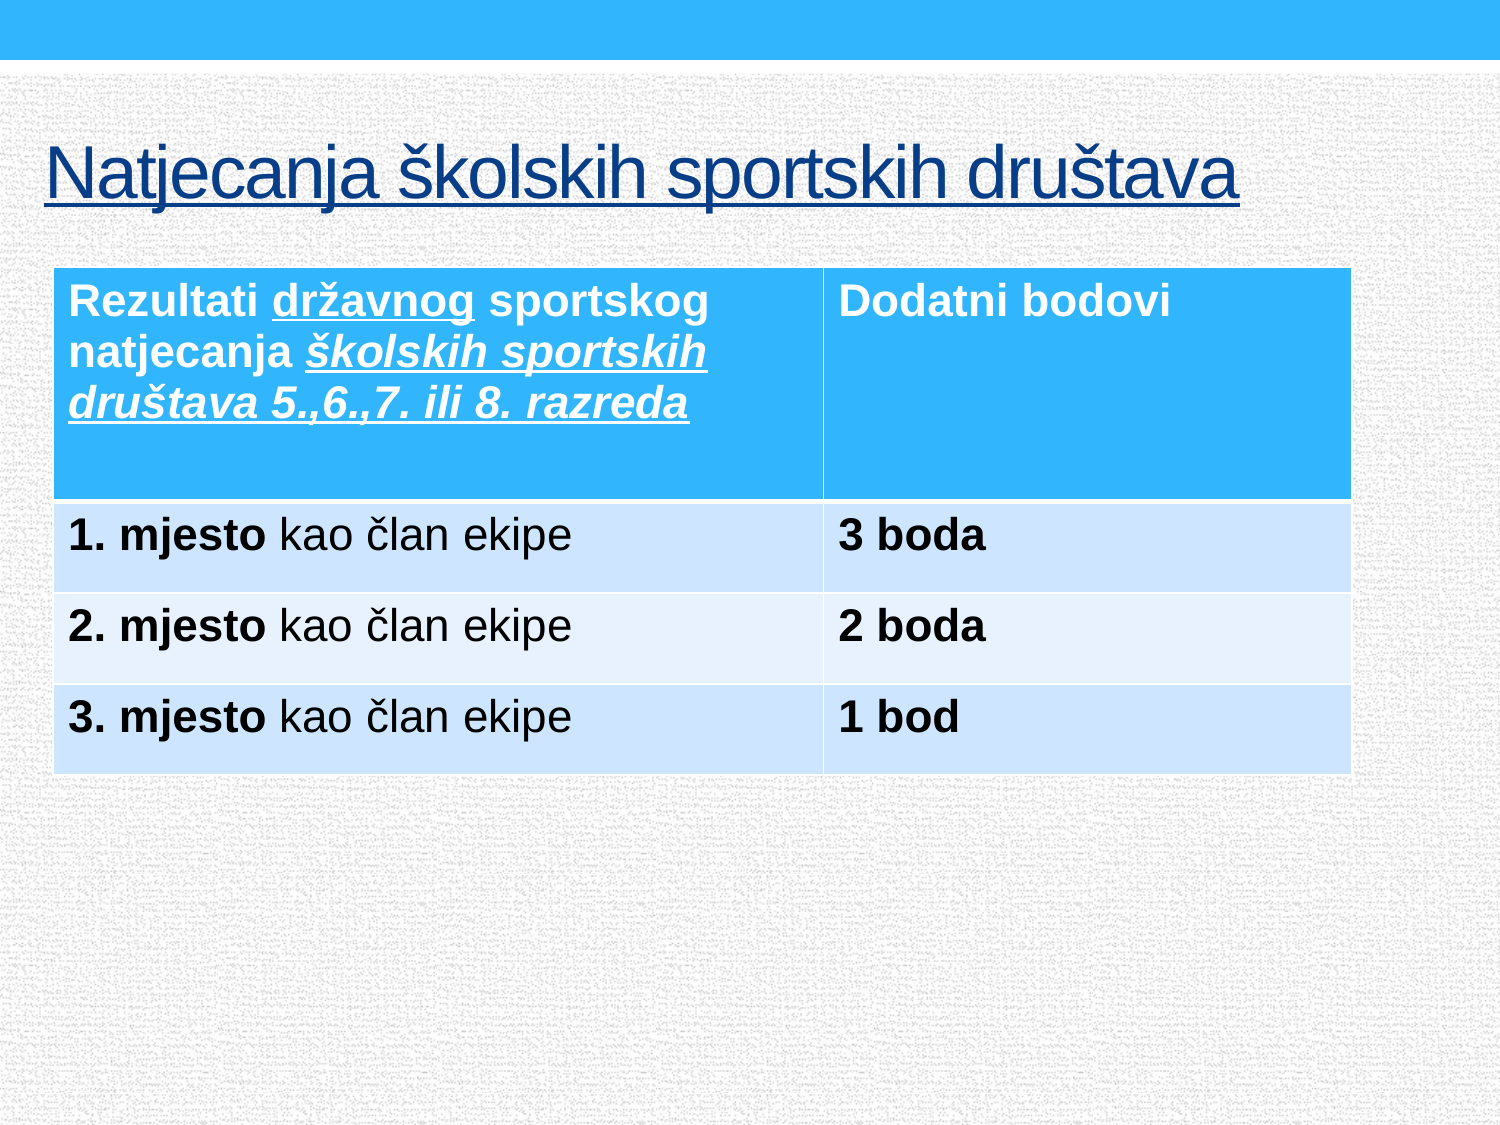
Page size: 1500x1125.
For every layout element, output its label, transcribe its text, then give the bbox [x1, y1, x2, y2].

table_cell 1. mjesto kao član ekipe [54, 504, 823, 592]
table_cell 2 boda [824, 594, 1351, 683]
table_header Rezultati državnog sportskog natjecanja školskih sportskih društava 5.,6.,7. ili 8. razreda [54, 268, 823, 499]
table_header Dodatni bodovi [824, 268, 1351, 499]
table_cell 3. mjesto kao član ekipe [54, 685, 823, 774]
table_cell 3 boda [824, 504, 1351, 592]
title Natjecanja školskih sportskih društava [29, 78, 1459, 350]
table_cell 2. mjesto kao član ekipe [54, 594, 823, 683]
table_cell 1 bod [824, 685, 1351, 774]
